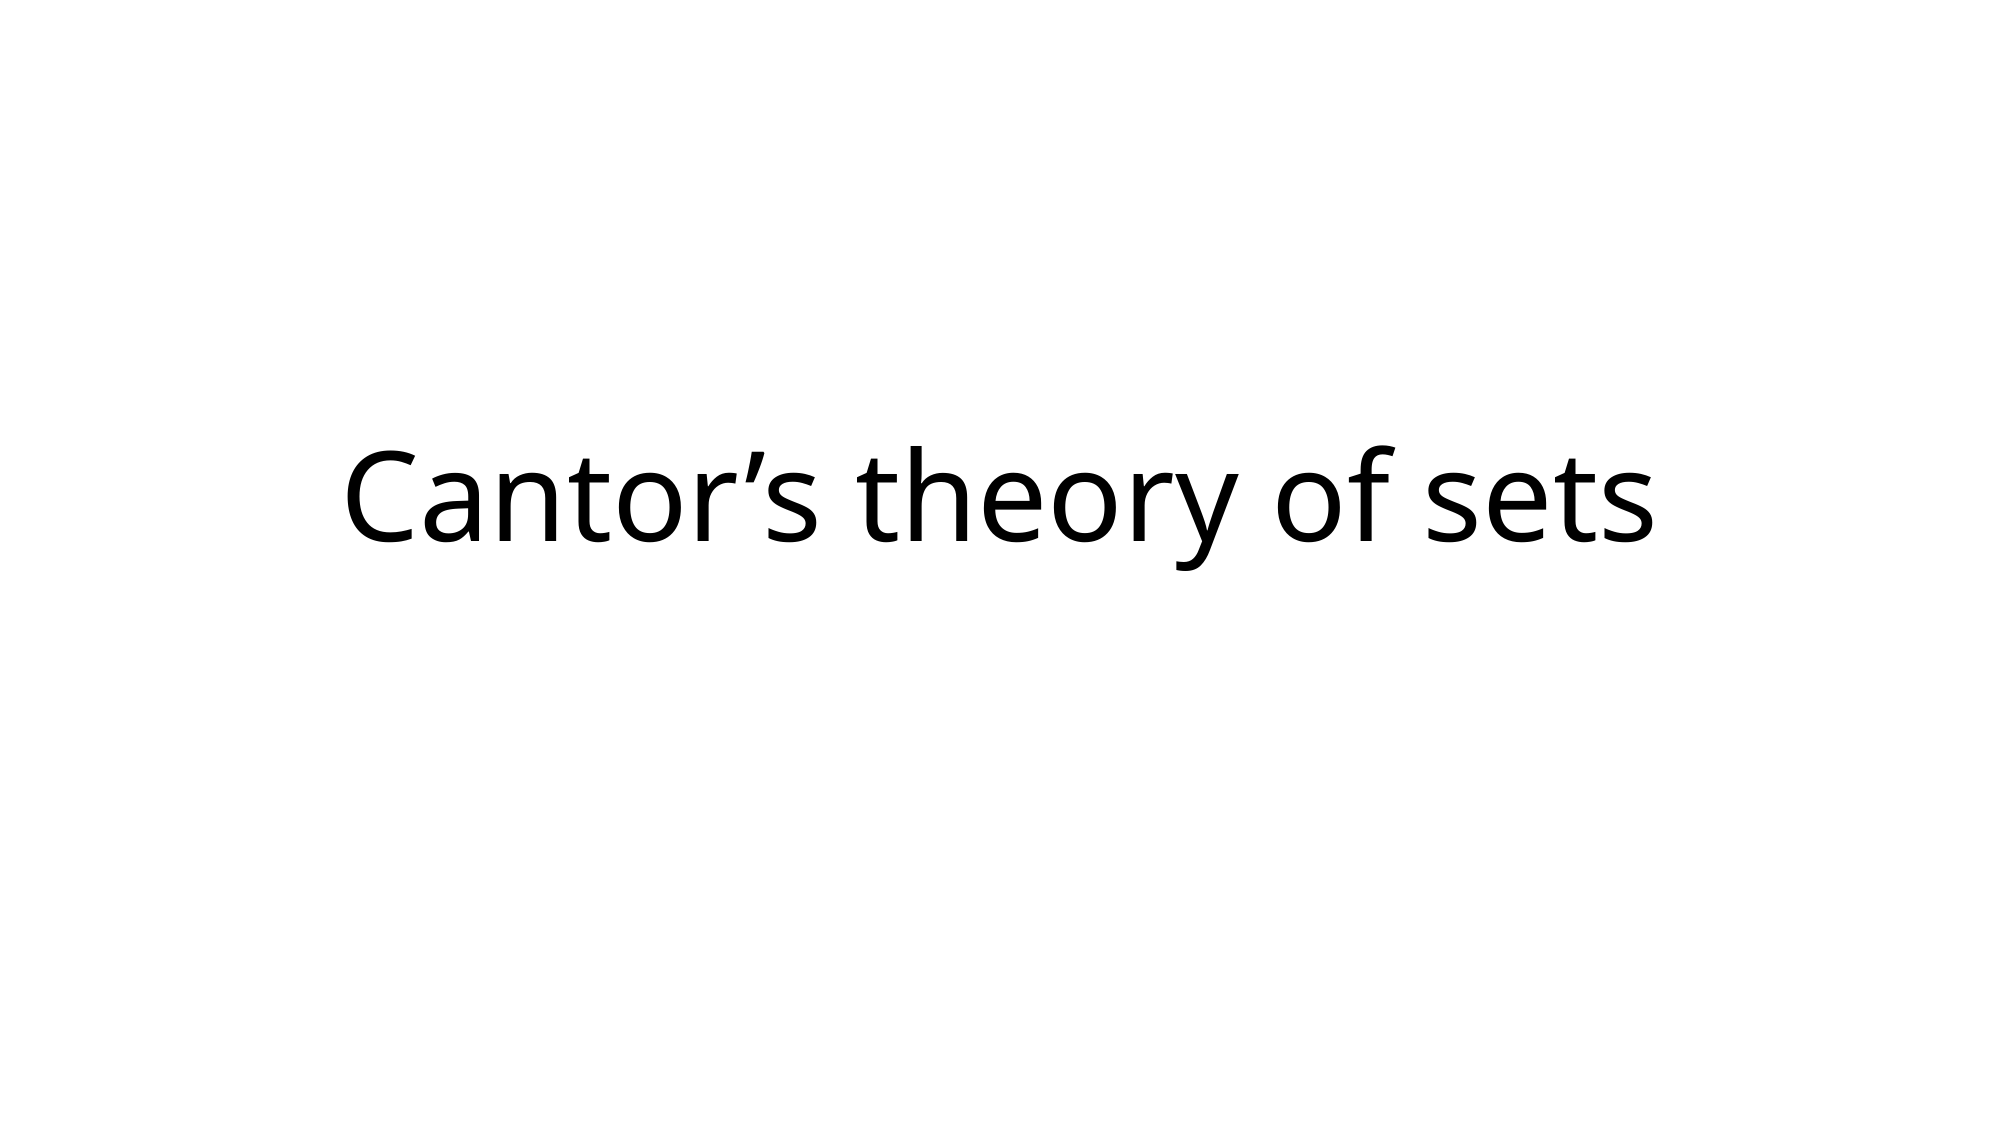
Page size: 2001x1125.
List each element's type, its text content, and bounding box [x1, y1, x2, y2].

title Cantor’s theory of sets [249, 184, 1750, 576]
